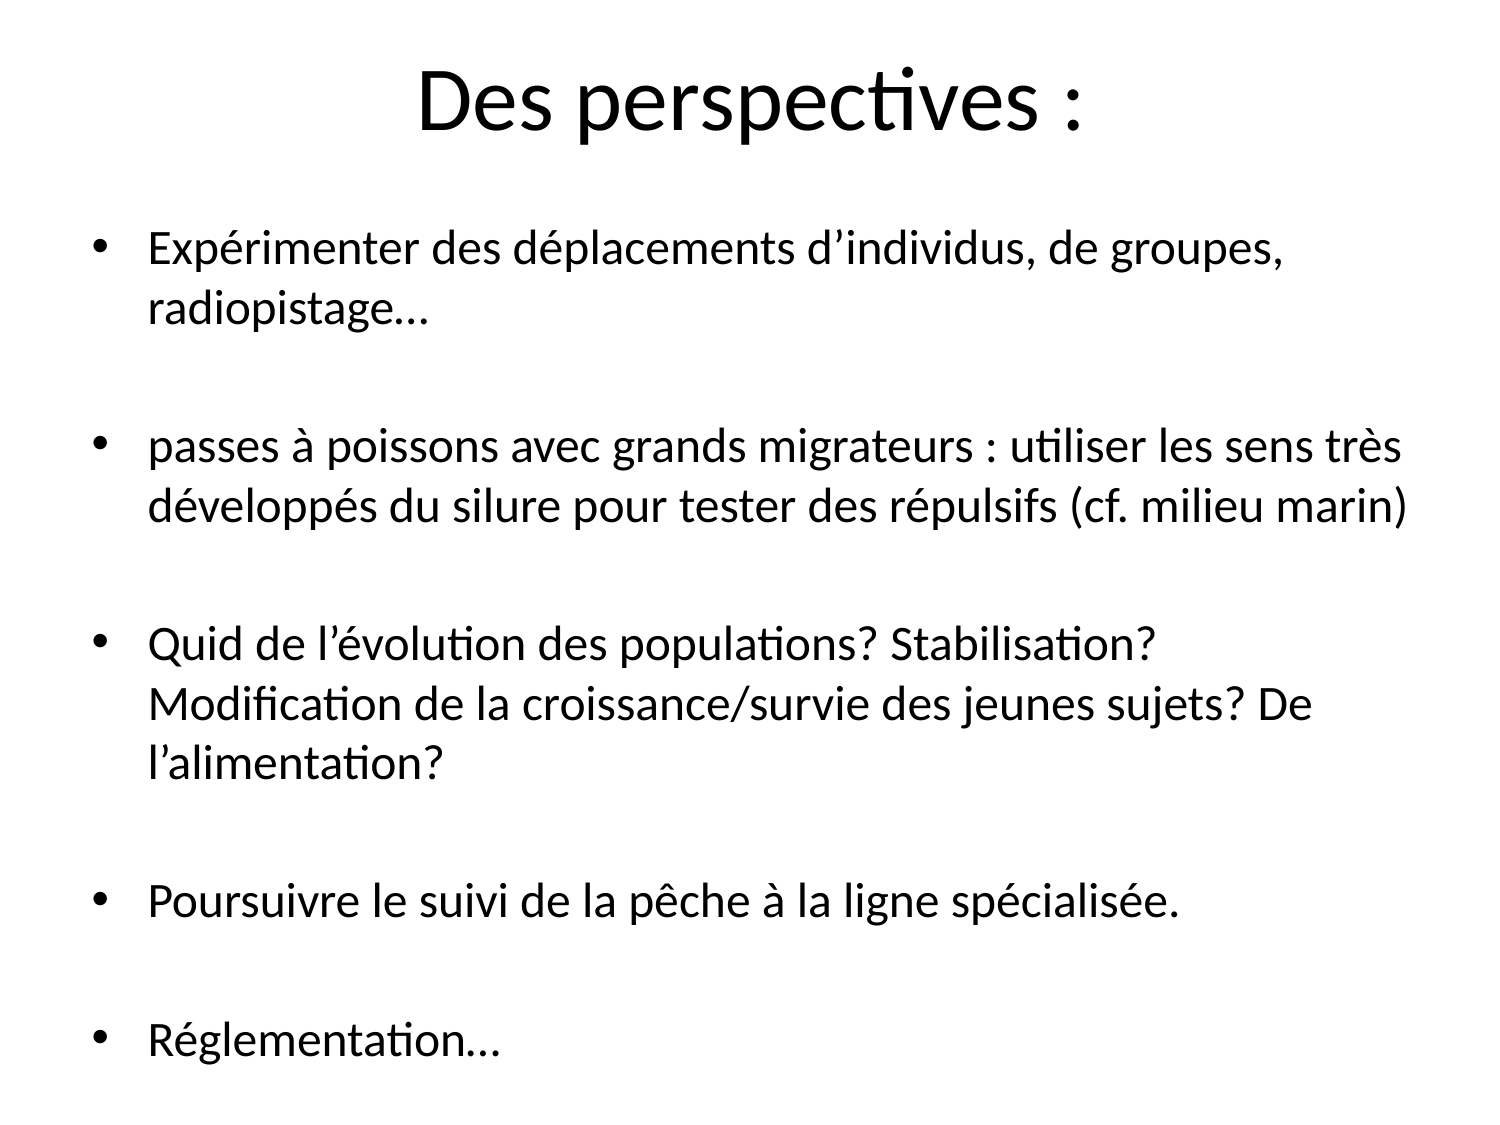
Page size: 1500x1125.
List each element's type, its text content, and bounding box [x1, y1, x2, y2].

title Des perspectives : [76, 0, 1427, 188]
list Expérimenter des déplacements d’individus, de groupes, radiopistage… passes à poissons avec grands migrateurs : utiliser les sens très développés du silure pour tester des répulsifs (cf. milieu marin) Quid de l’évolution des populations? Stabilisation? Modification de la croissance/survie des jeunes sujets? De l’alimentation? Poursuivre le suivi de la pêche à la ligne spécialisée. Réglementation… [76, 208, 1427, 1125]
